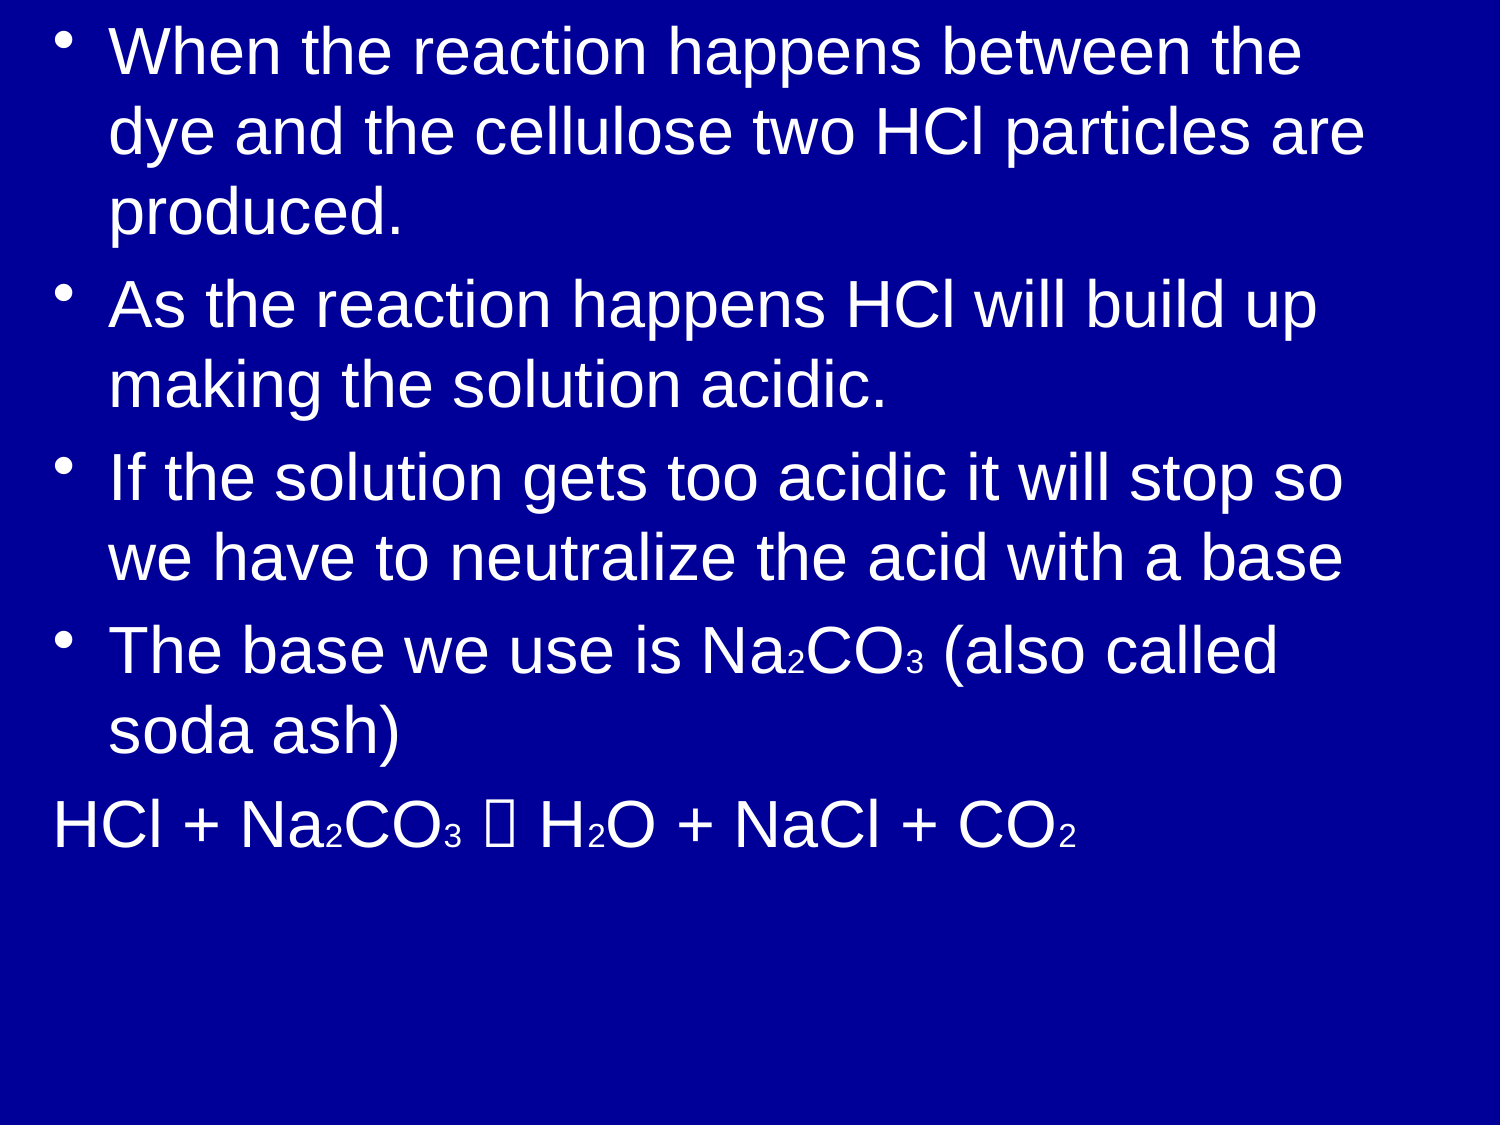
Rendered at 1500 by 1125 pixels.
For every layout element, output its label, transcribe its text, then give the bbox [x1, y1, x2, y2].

list When the reaction happens between the dye and the cellulose two HCl particles are produced. As the reaction happens HCl will build up making the solution acidic. If the solution gets too acidic it will stop so we have to neutralize the acid with a base The base we use is Na2CO3 (also called soda ash) HCl + Na2CO3  H2O + NaCl + CO2 [37, 0, 1388, 743]
